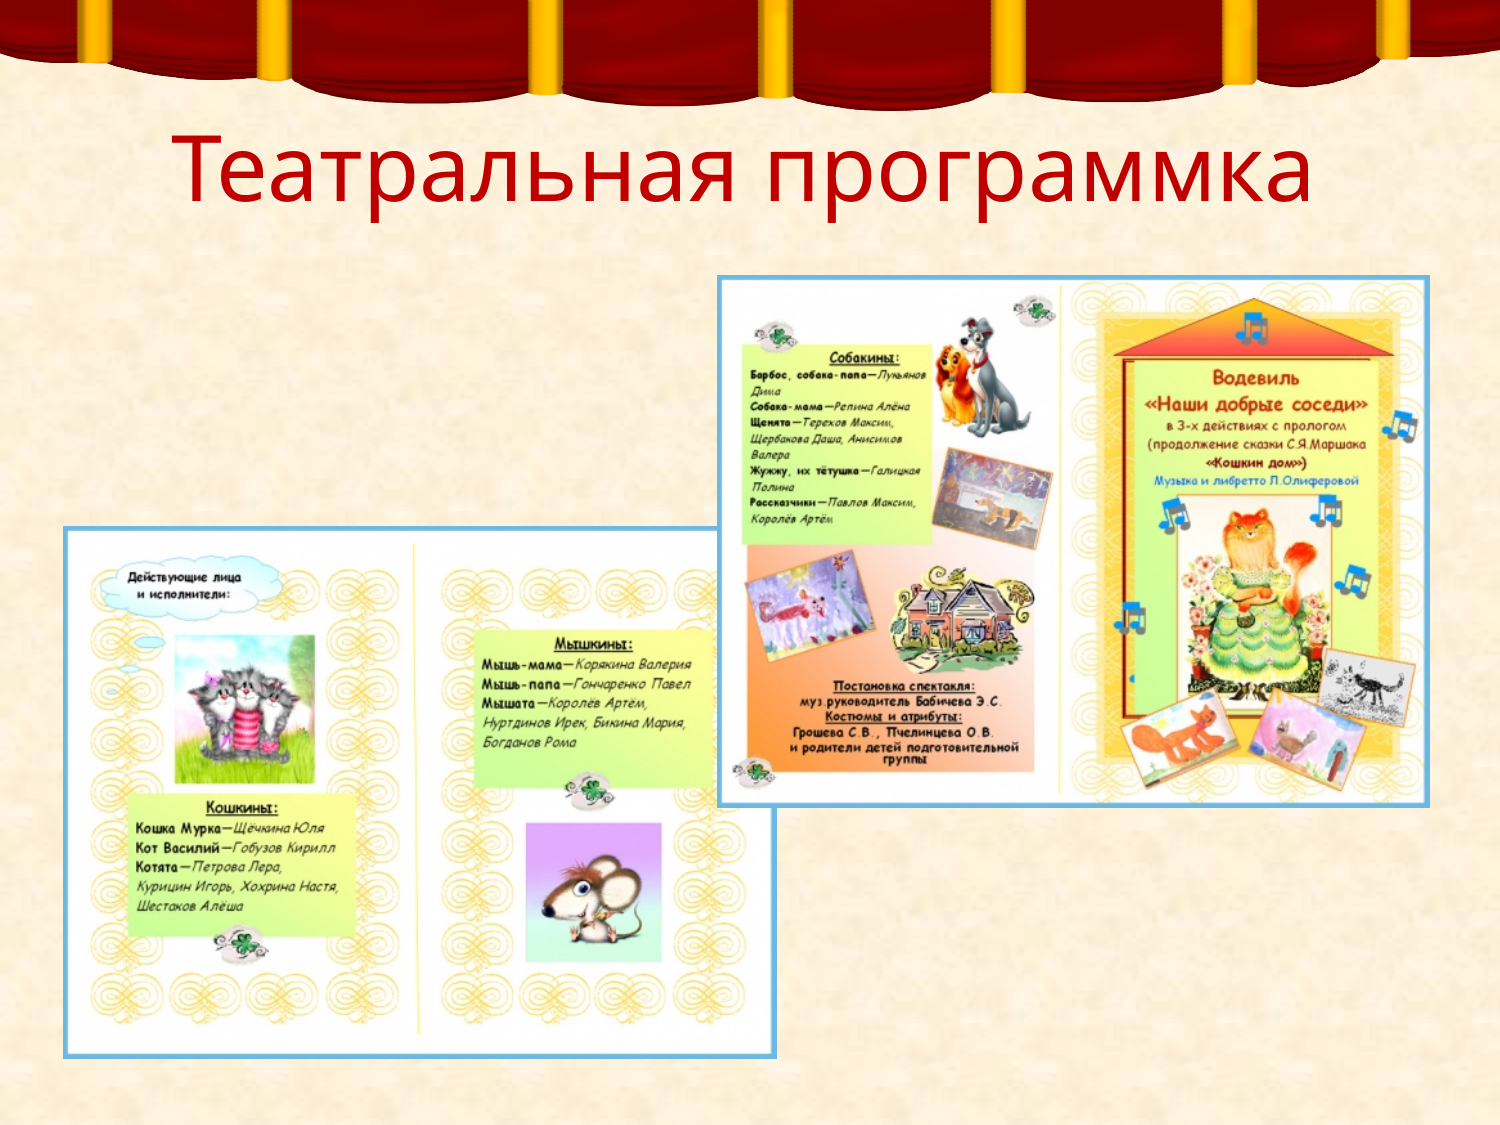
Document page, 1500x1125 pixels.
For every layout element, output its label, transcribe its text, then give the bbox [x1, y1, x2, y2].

title Театральная программка [41, 107, 1449, 237]
picture [0, 0, 1500, 1125]
